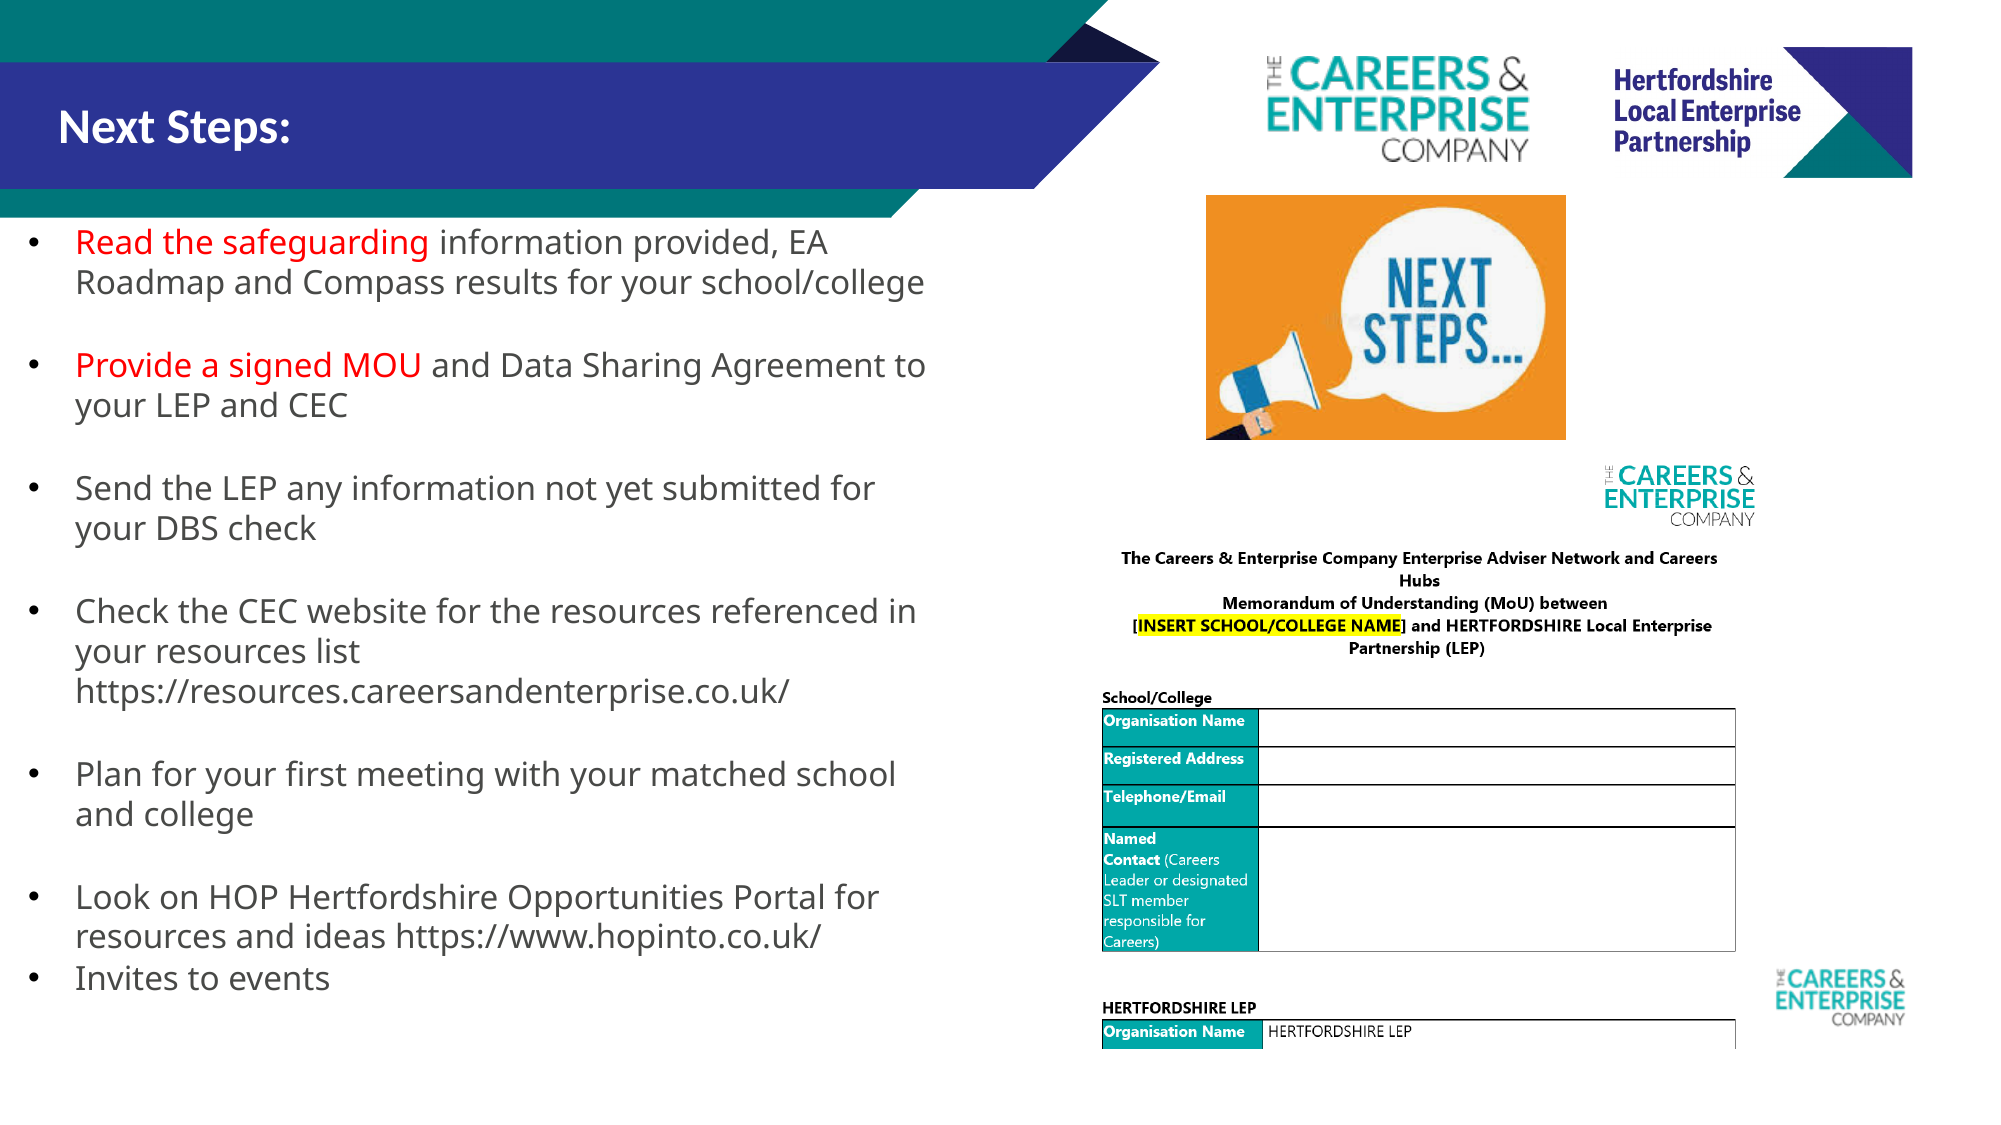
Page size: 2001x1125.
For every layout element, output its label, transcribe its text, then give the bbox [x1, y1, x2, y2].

text_box Read the safeguarding information provided, EA Roadmap and Compass results for your school/college Provide a signed MOU and Data Sharing Agreement to your LEP and CEC Send the LEP any information not yet submitted for your DBS check Check the CEC website for the resources referenced in your resources list https://resources.careersandenterprise.co.uk/ Plan for your first meeting with your matched school and college Look on HOP Hertfordshire Opportunities Portal for resources and ideas https://www.hopinto.co.uk/ Invites to events [11, 214, 1012, 1005]
title Next Steps: [41, 64, 1049, 190]
picture [1206, 195, 1566, 440]
picture [1087, 451, 1964, 1097]
picture [1615, 47, 1913, 178]
picture [1267, 56, 1530, 162]
